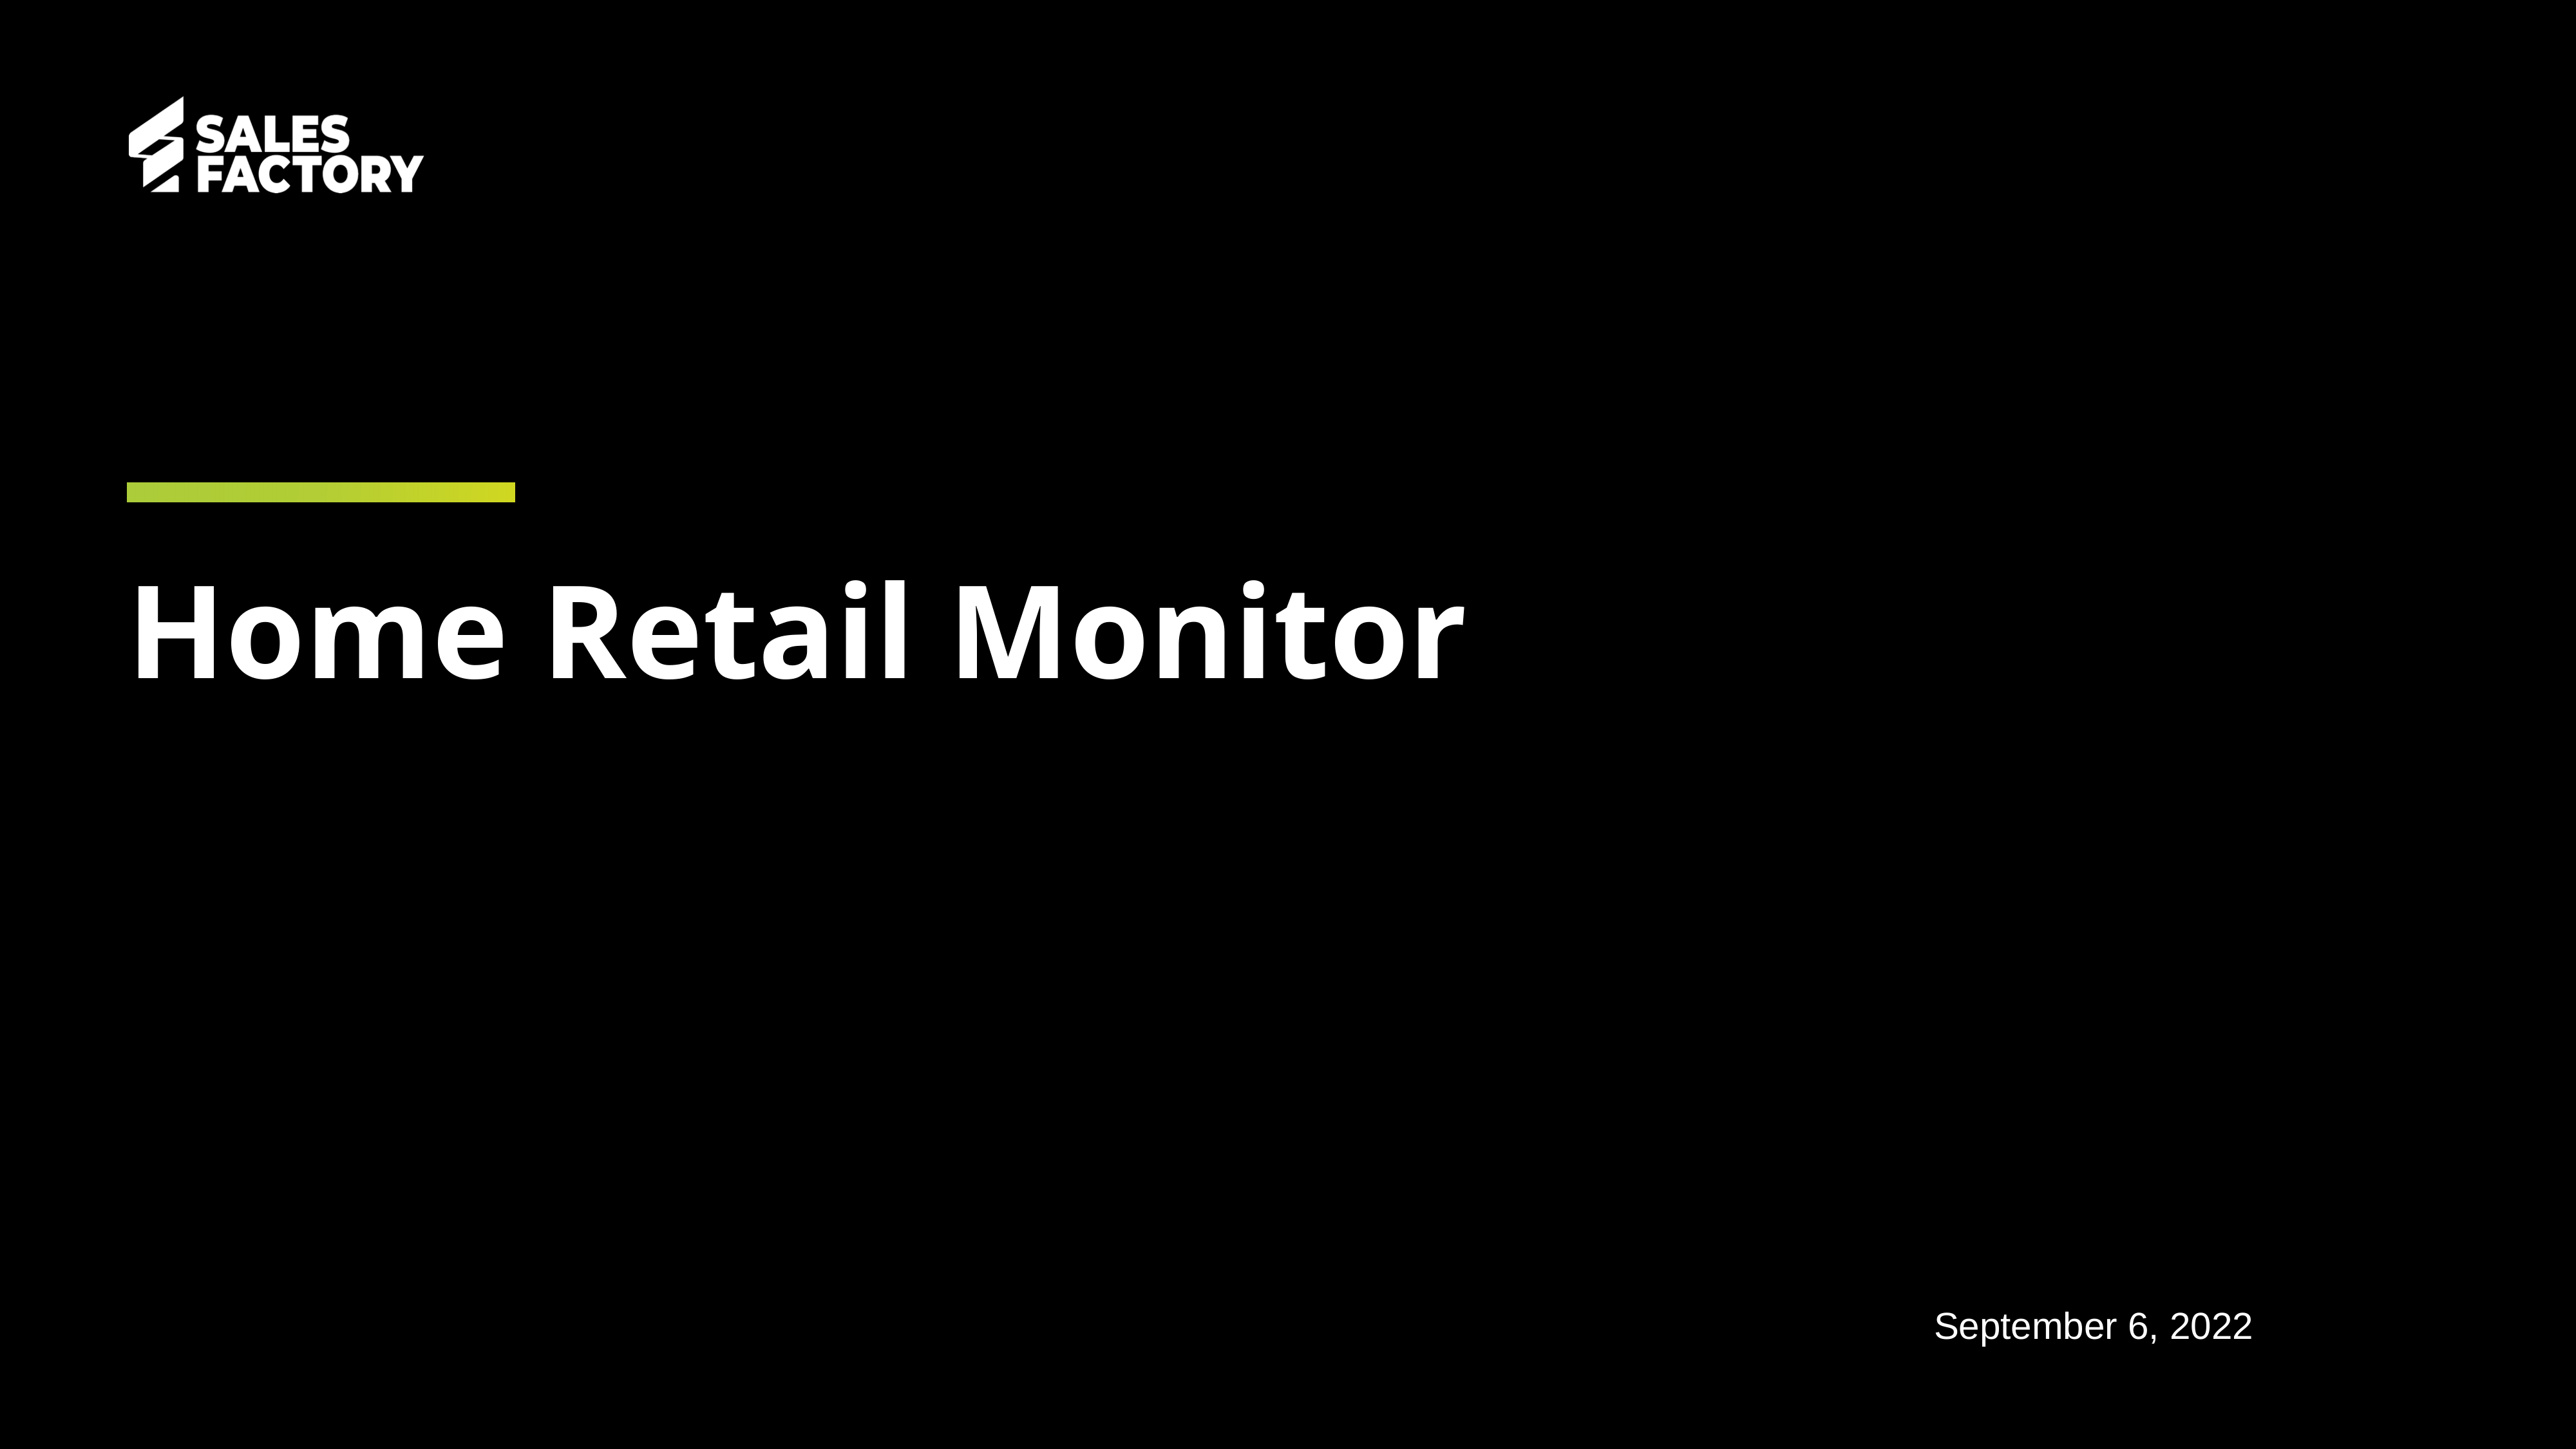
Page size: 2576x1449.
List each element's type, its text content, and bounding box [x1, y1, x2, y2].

picture [129, 96, 424, 193]
text_box September 6, 2022 [900, 1189, 2254, 1347]
title Home Retail Monitor [127, 567, 2449, 882]
picture [127, 482, 515, 502]
